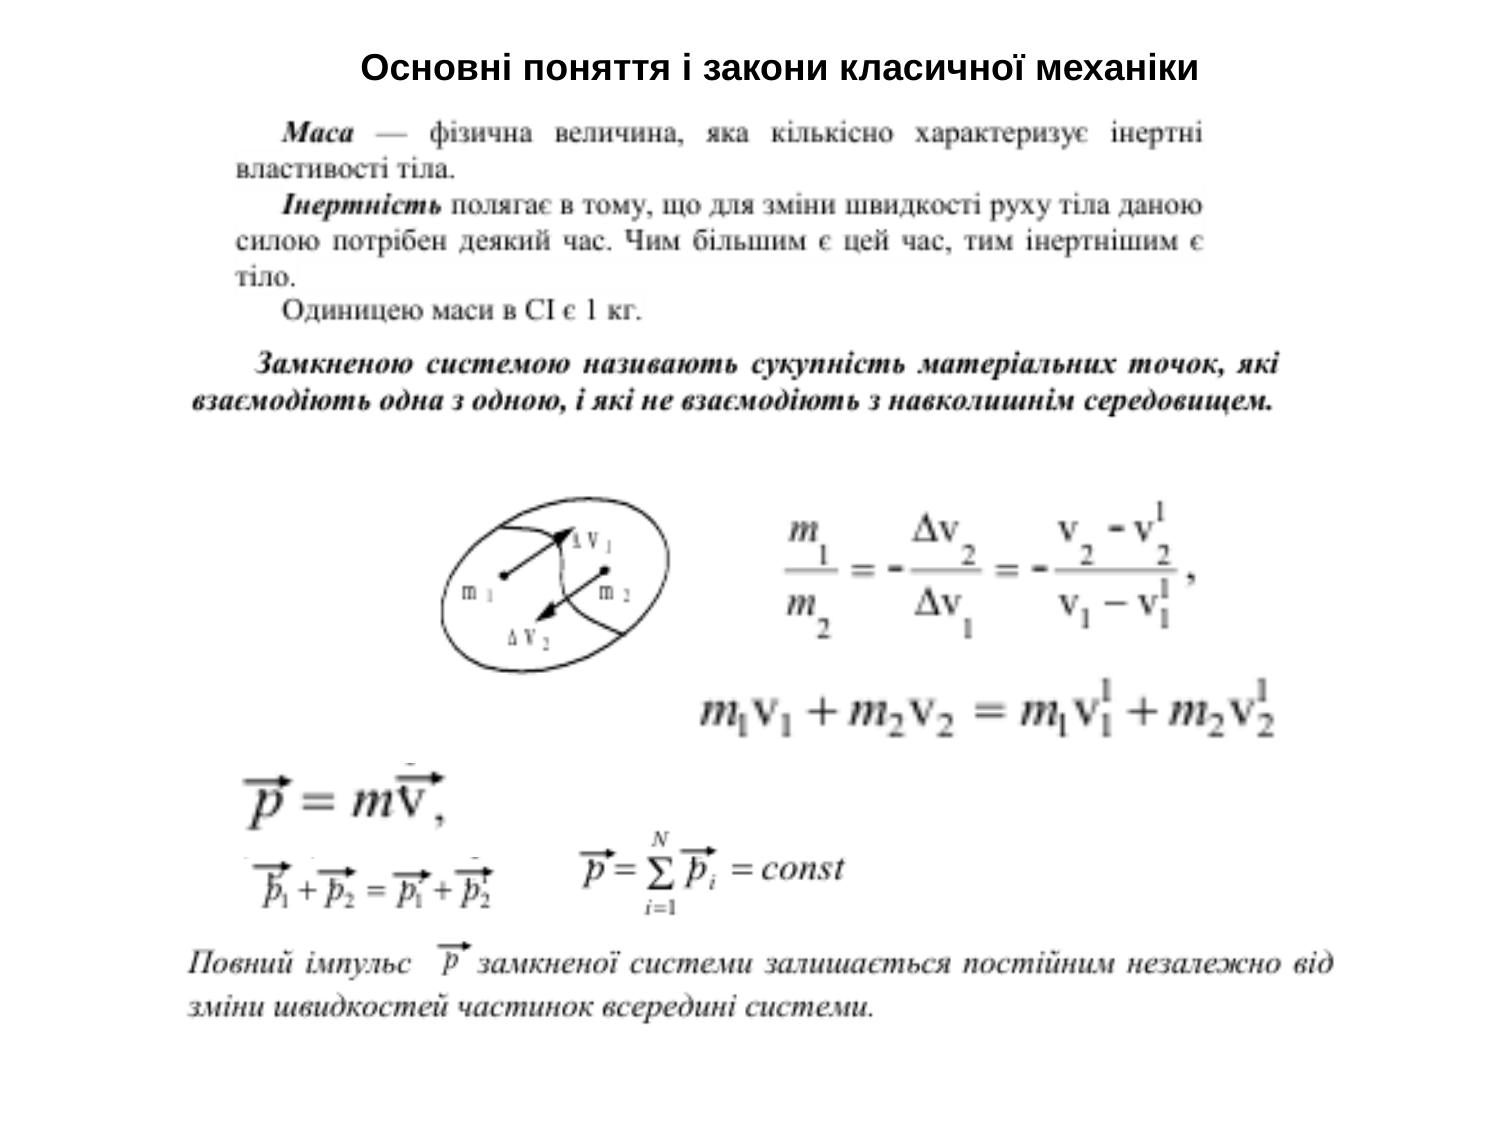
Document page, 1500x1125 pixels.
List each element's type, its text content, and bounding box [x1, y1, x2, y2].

picture [726, 479, 1236, 654]
text_box Основні поняття і закони класичної механіки [105, 35, 1456, 106]
picture [210, 116, 1212, 329]
picture [170, 337, 1319, 438]
picture [572, 822, 869, 918]
picture [170, 928, 1341, 1041]
picture [241, 857, 514, 918]
picture [407, 479, 1330, 754]
picture [229, 763, 467, 845]
